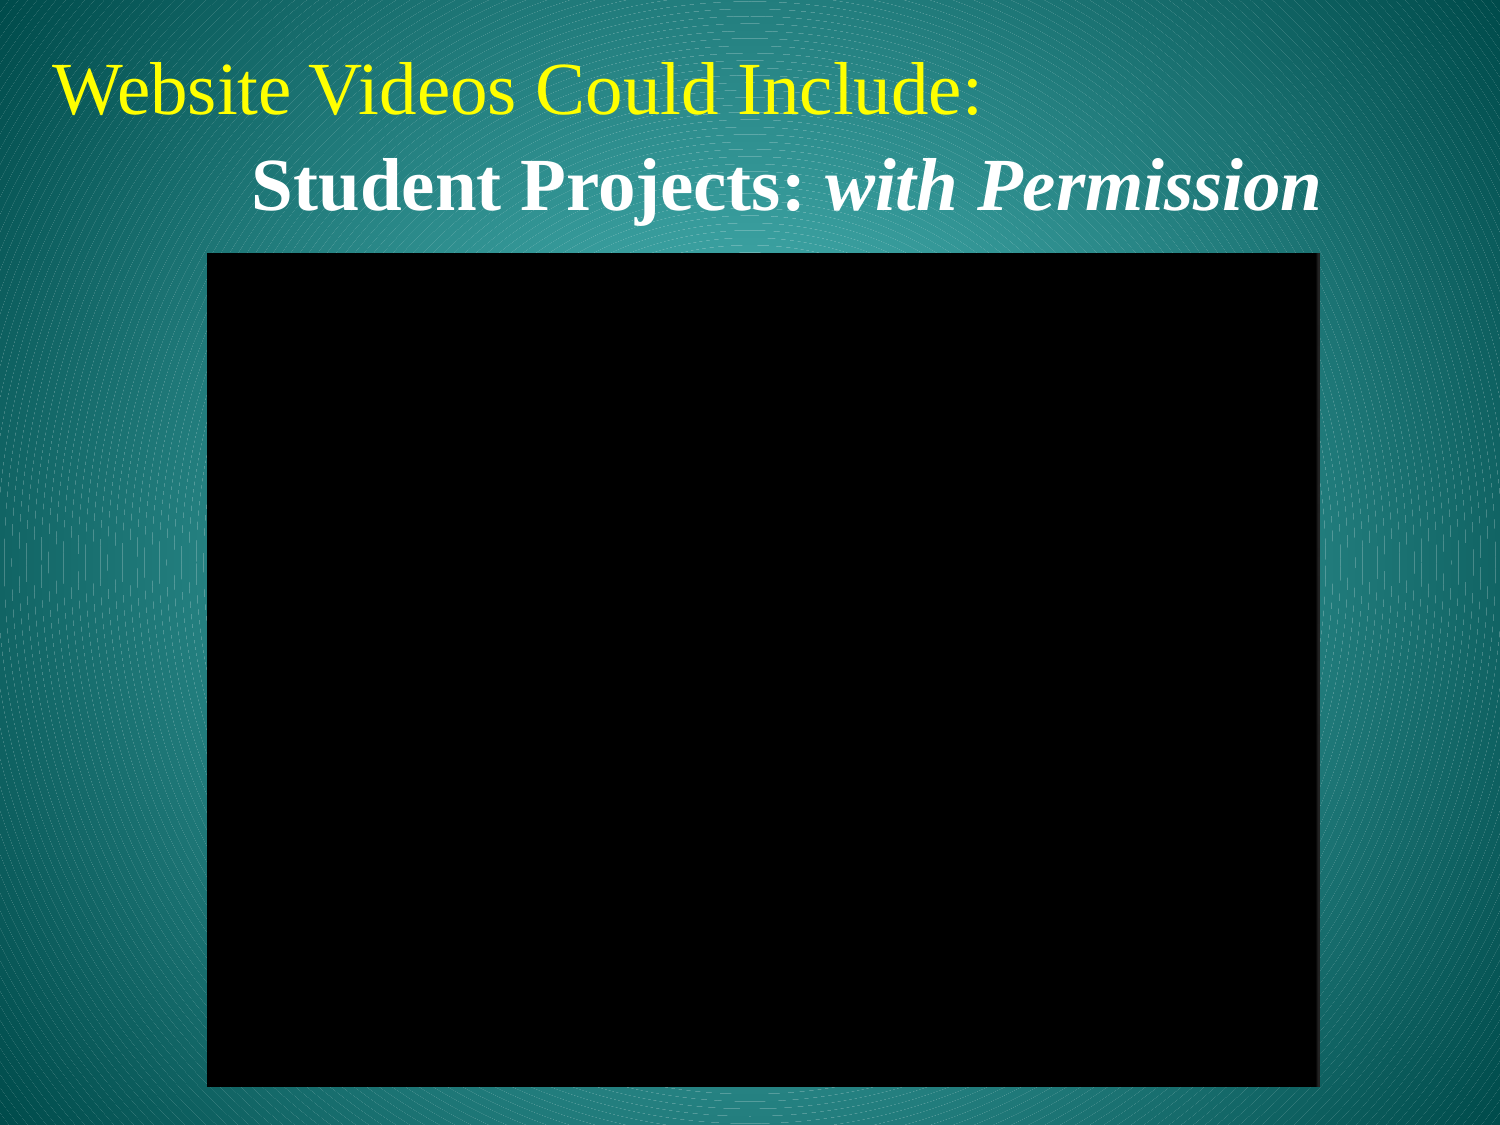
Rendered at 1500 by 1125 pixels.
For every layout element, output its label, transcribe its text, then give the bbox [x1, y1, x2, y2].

slide_number [112, 1024, 426, 1101]
text_box Website Videos Could Include: Student Projects: with Permission [37, 42, 1463, 405]
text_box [206, 252, 1321, 1088]
